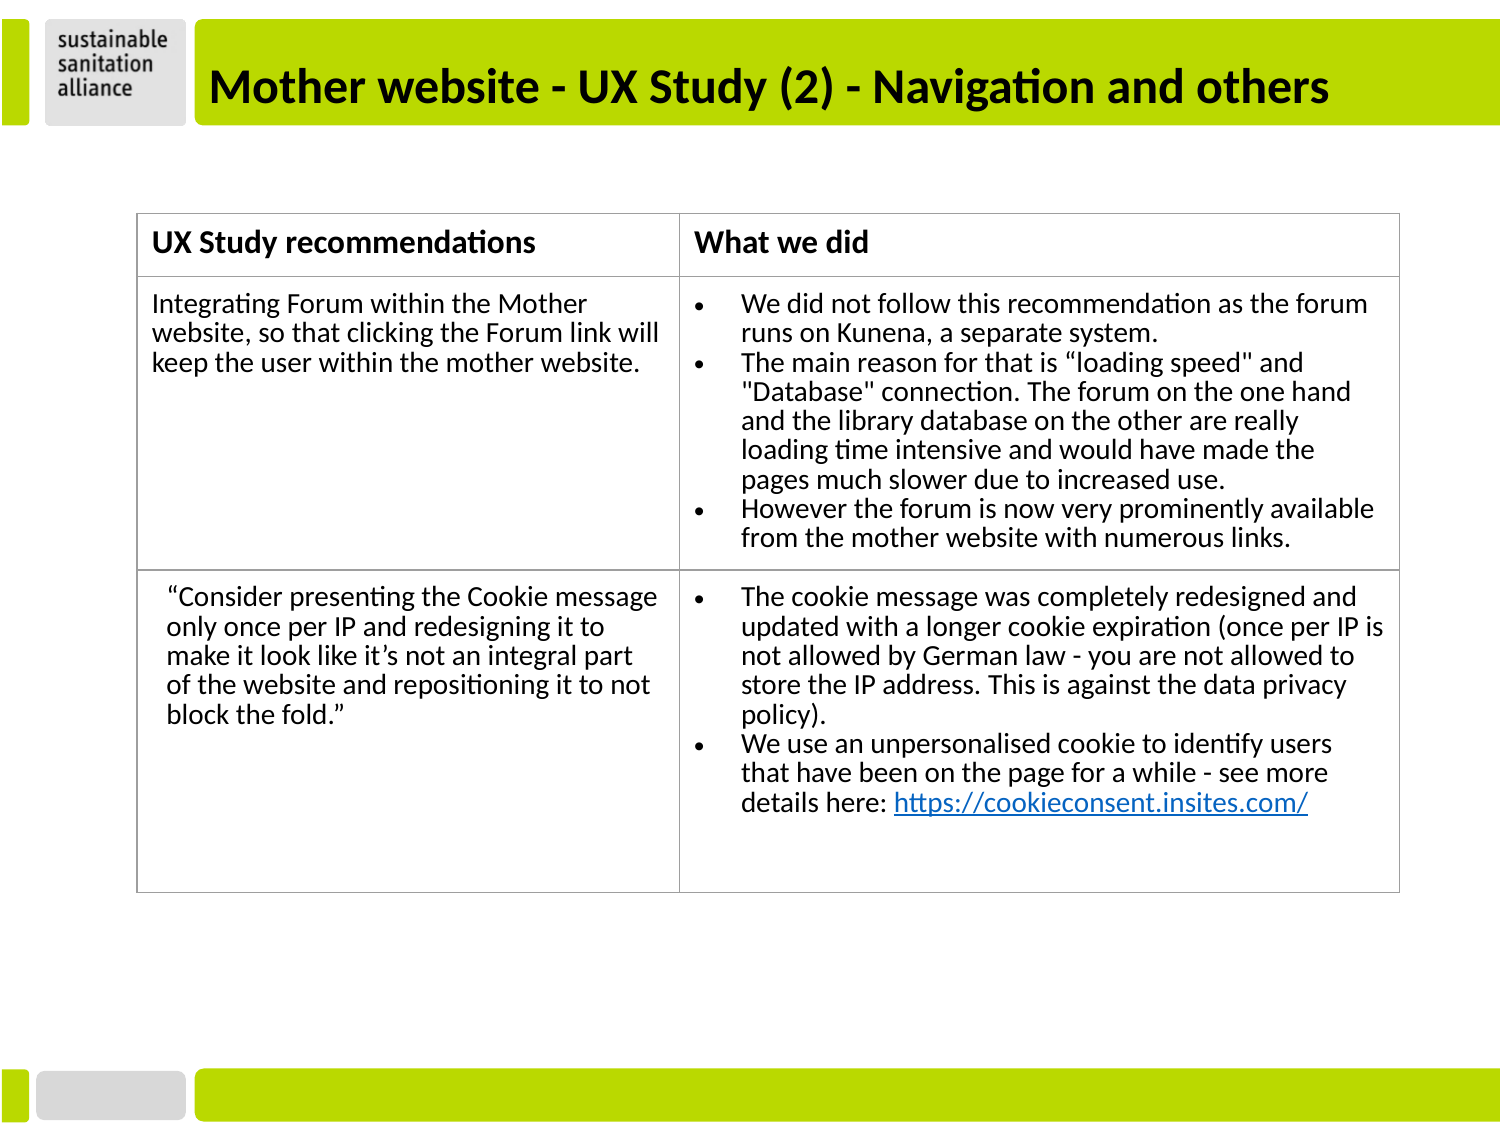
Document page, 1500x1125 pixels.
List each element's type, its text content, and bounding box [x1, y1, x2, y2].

title Mother website - UX Study (2) - Navigation and others [193, 38, 1500, 137]
table_header What we did [680, 214, 1399, 276]
table_cell “Consider presenting the Cookie message only once per IP and redesigning it to make it look like it’s not an integral part of the website and repositioning it to not block the fold.” [138, 571, 679, 892]
table_cell Integrating Forum within the Mother website, so that clicking the Forum link will keep the user within the mother website. [138, 277, 679, 569]
table_header UX Study recommendations [138, 214, 679, 276]
table_cell We did not follow this recommendation as the forum runs on Kunena, a separate system. The main reason for that is “loading speed" and "Database" connection. The forum on the one hand and the library database on the other are really loading time intensive and would have made the pages much slower due to increased use. However the forum is now very prominently available from the mother website with numerous links. [680, 277, 1399, 569]
picture [45, 19, 186, 126]
table_cell The cookie message was completely redesigned and updated with a longer cookie expiration (once per IP is not allowed by German law - you are not allowed to store the IP address. This is against the data privacy policy). We use an unpersonalised cookie to identify users that have been on the page for a while - see more details here: https://cookieconsent.insites.com/ [680, 571, 1399, 892]
